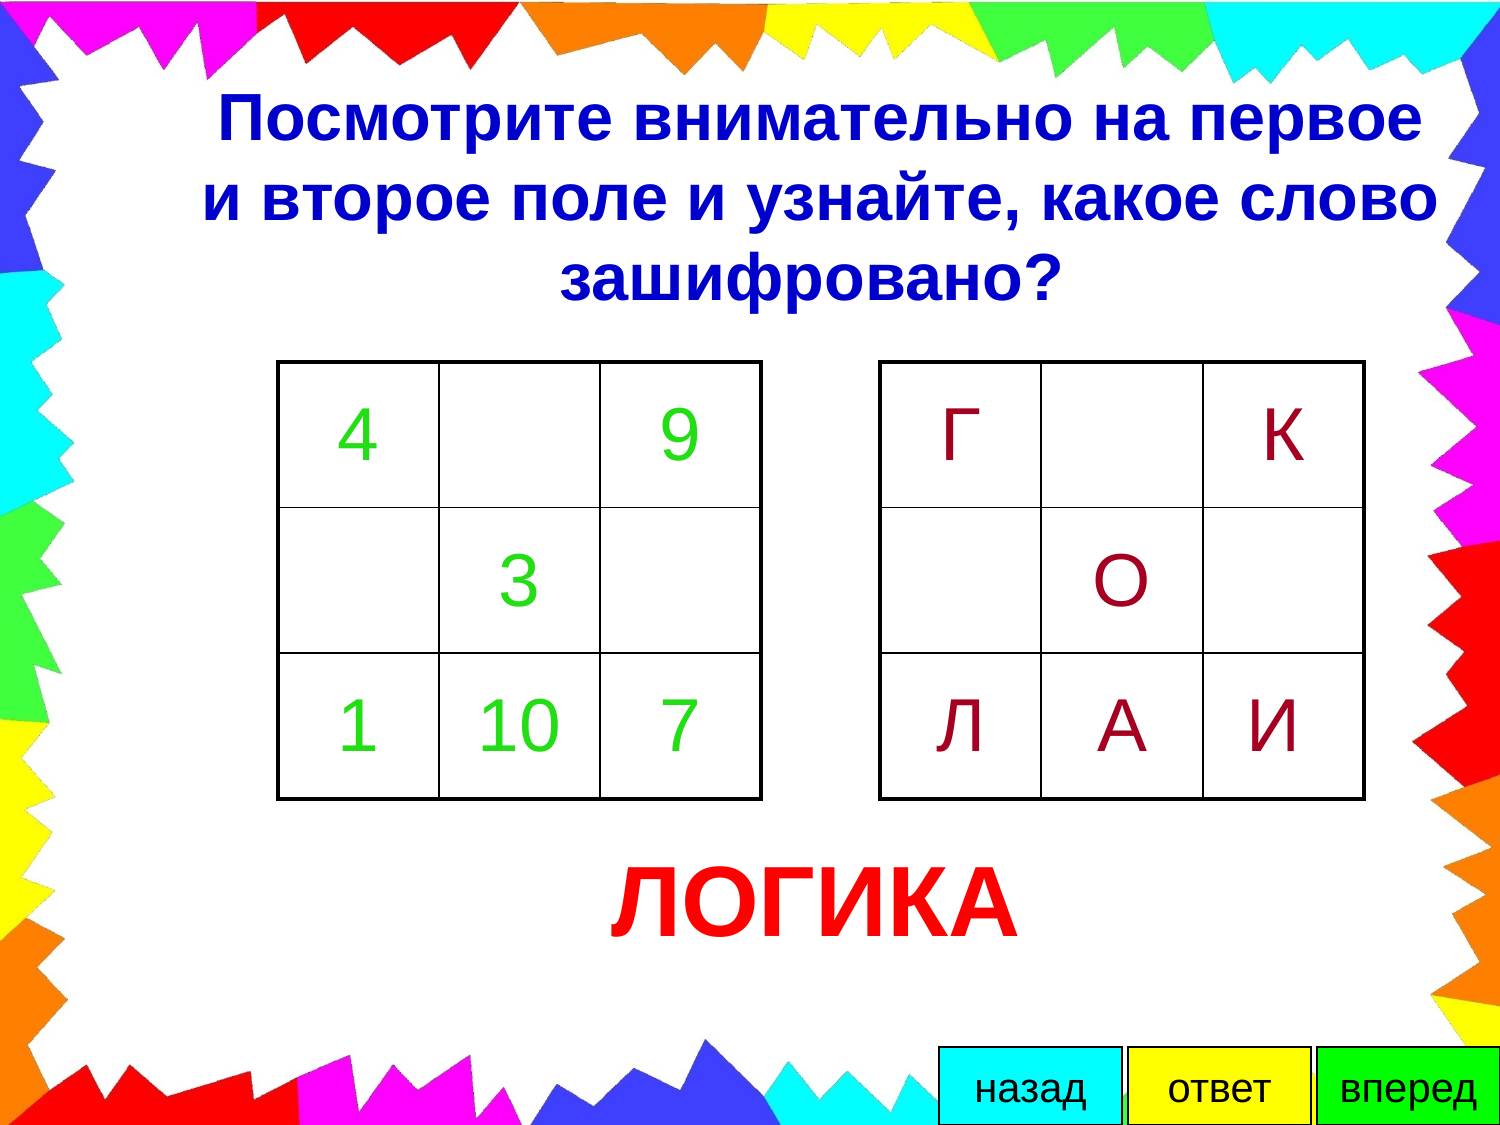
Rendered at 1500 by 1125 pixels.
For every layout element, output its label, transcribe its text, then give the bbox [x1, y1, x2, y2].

table_header [440, 364, 599, 507]
table_header 9 [601, 364, 759, 507]
table_cell 1 [280, 654, 438, 797]
table_cell 3 [440, 508, 599, 652]
table_cell Л [882, 654, 1040, 797]
text_box ответ [1128, 1046, 1312, 1125]
table_header К [1204, 364, 1362, 507]
table_cell И [1204, 654, 1362, 797]
picture [0, 0, 1500, 1125]
table_cell О [1042, 508, 1202, 652]
table_cell 7 [601, 654, 759, 797]
table_cell А [1042, 654, 1202, 797]
table_cell [601, 508, 759, 652]
table_header 4 [280, 364, 438, 507]
table_cell [280, 508, 438, 652]
text_box вперед [1316, 1046, 1500, 1125]
table_cell 10 [440, 654, 599, 797]
table_cell [882, 508, 1040, 652]
table_header [1042, 364, 1202, 507]
text_box ЛОГИКА [596, 828, 1037, 964]
text_box назад [938, 1046, 1122, 1125]
table_header Г [882, 364, 1040, 507]
table_cell [1204, 508, 1362, 652]
text_box Посмотрите внимательно на первое и второе поле и узнайте, какое слово зашифровано? [183, 66, 1459, 321]
